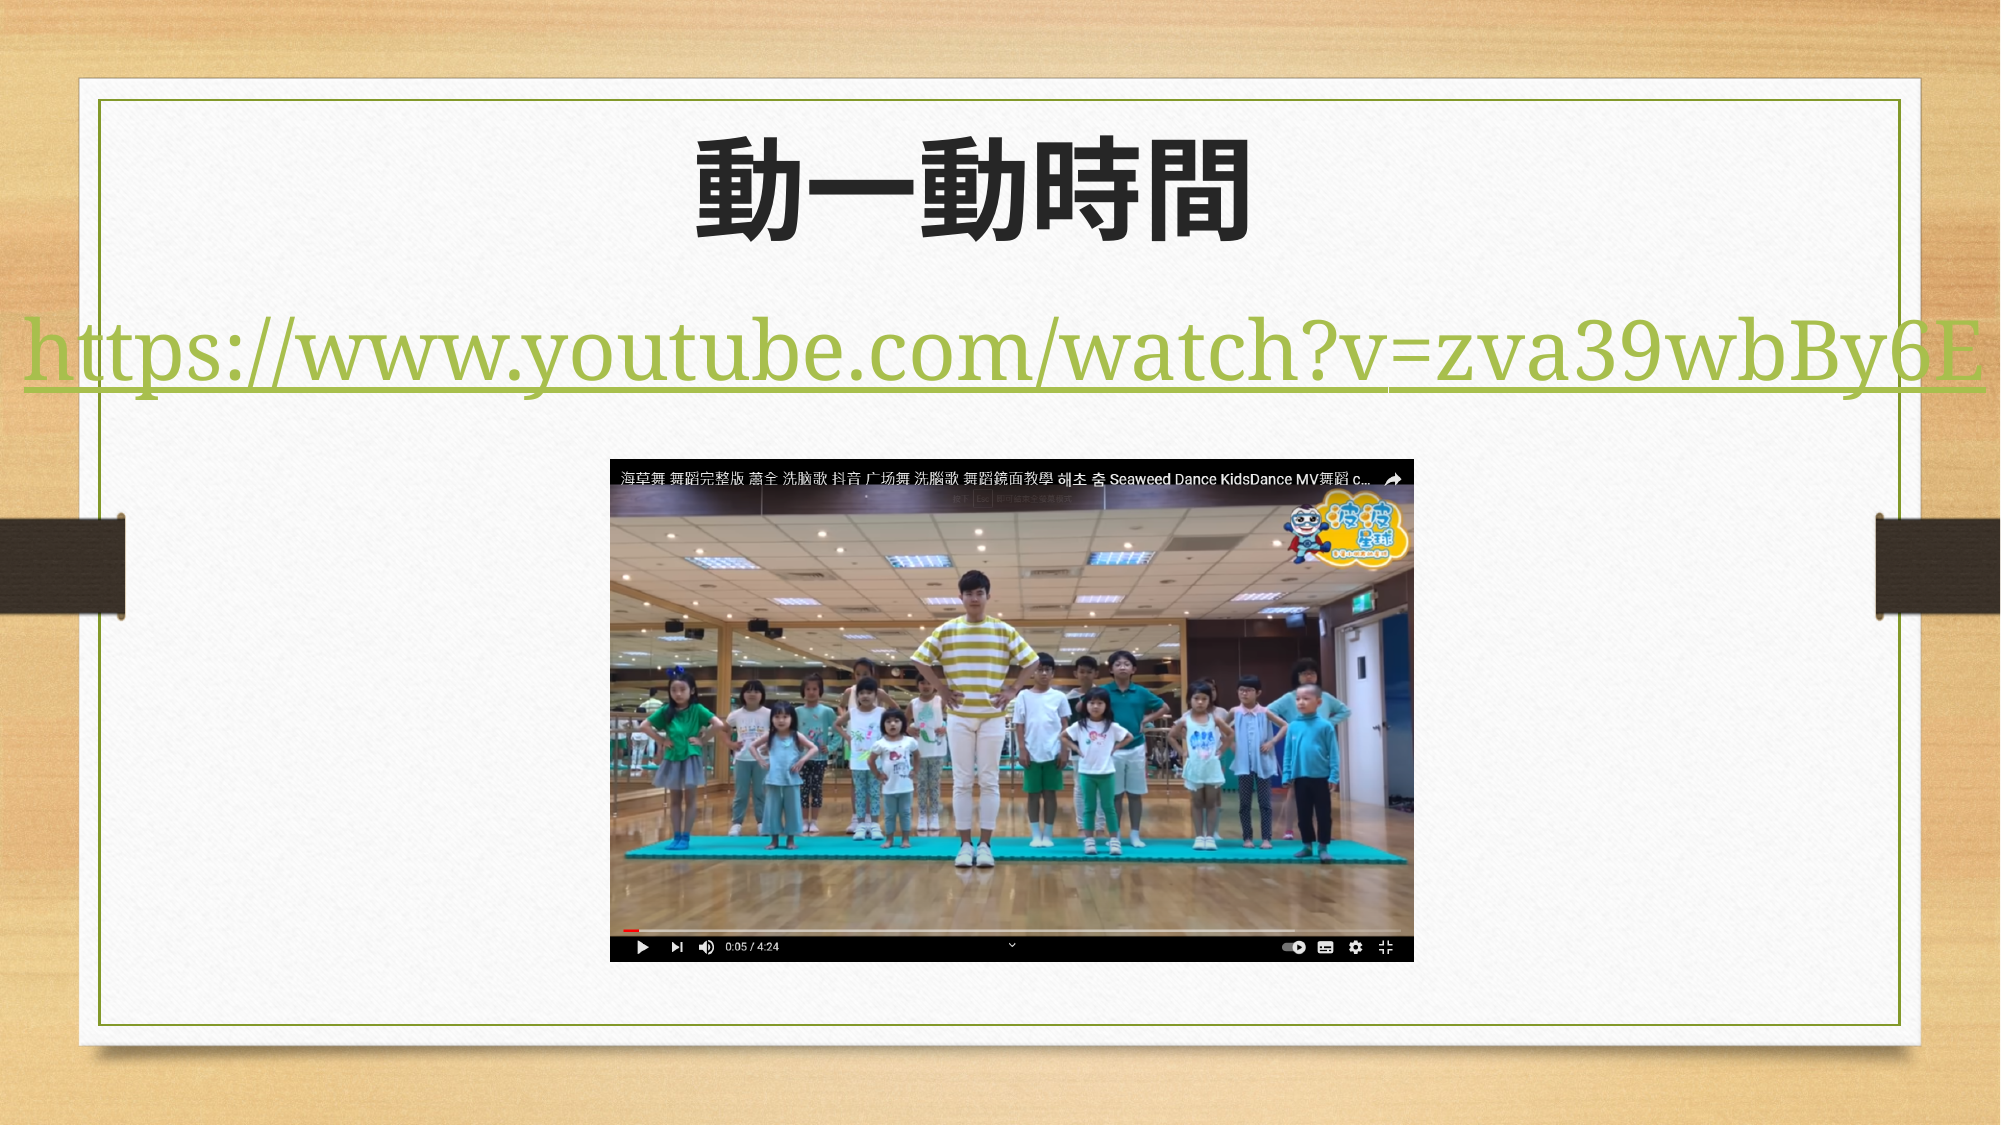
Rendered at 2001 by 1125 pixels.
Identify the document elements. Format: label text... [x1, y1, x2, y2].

picture [0, 0, 2001, 1125]
text_box 動一動時間 [678, 111, 1271, 262]
text_box https://www.youtube.com/watch?v=zva39wbBy6E [8, 290, 2000, 419]
